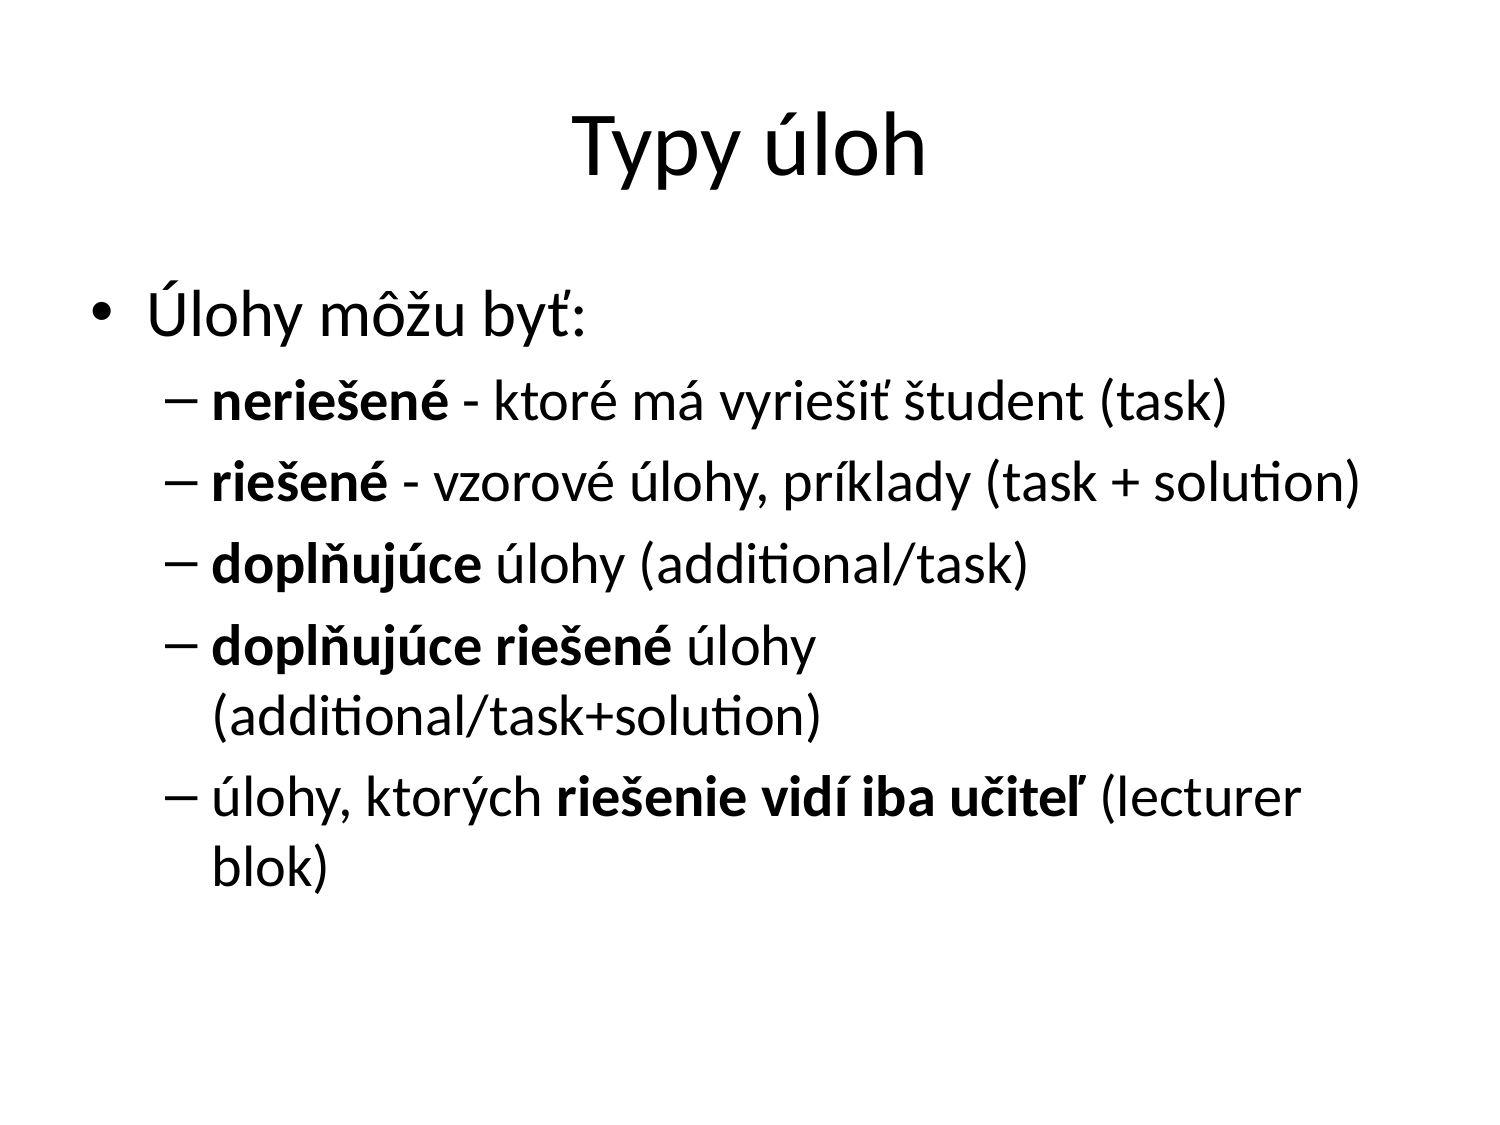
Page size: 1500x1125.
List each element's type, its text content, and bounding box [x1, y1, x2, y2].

title Typy úloh [75, 45, 1425, 233]
list Úlohy môžu byť: neriešené - ktoré má vyriešiť študent (task) riešené - vzorové úlohy, príklady (task + solution) doplňujúce úlohy (additional/task) doplňujúce riešené úlohy (additional/task+solution) úlohy, ktorých riešenie vidí iba učiteľ (lecturer blok) [75, 262, 1425, 1005]
